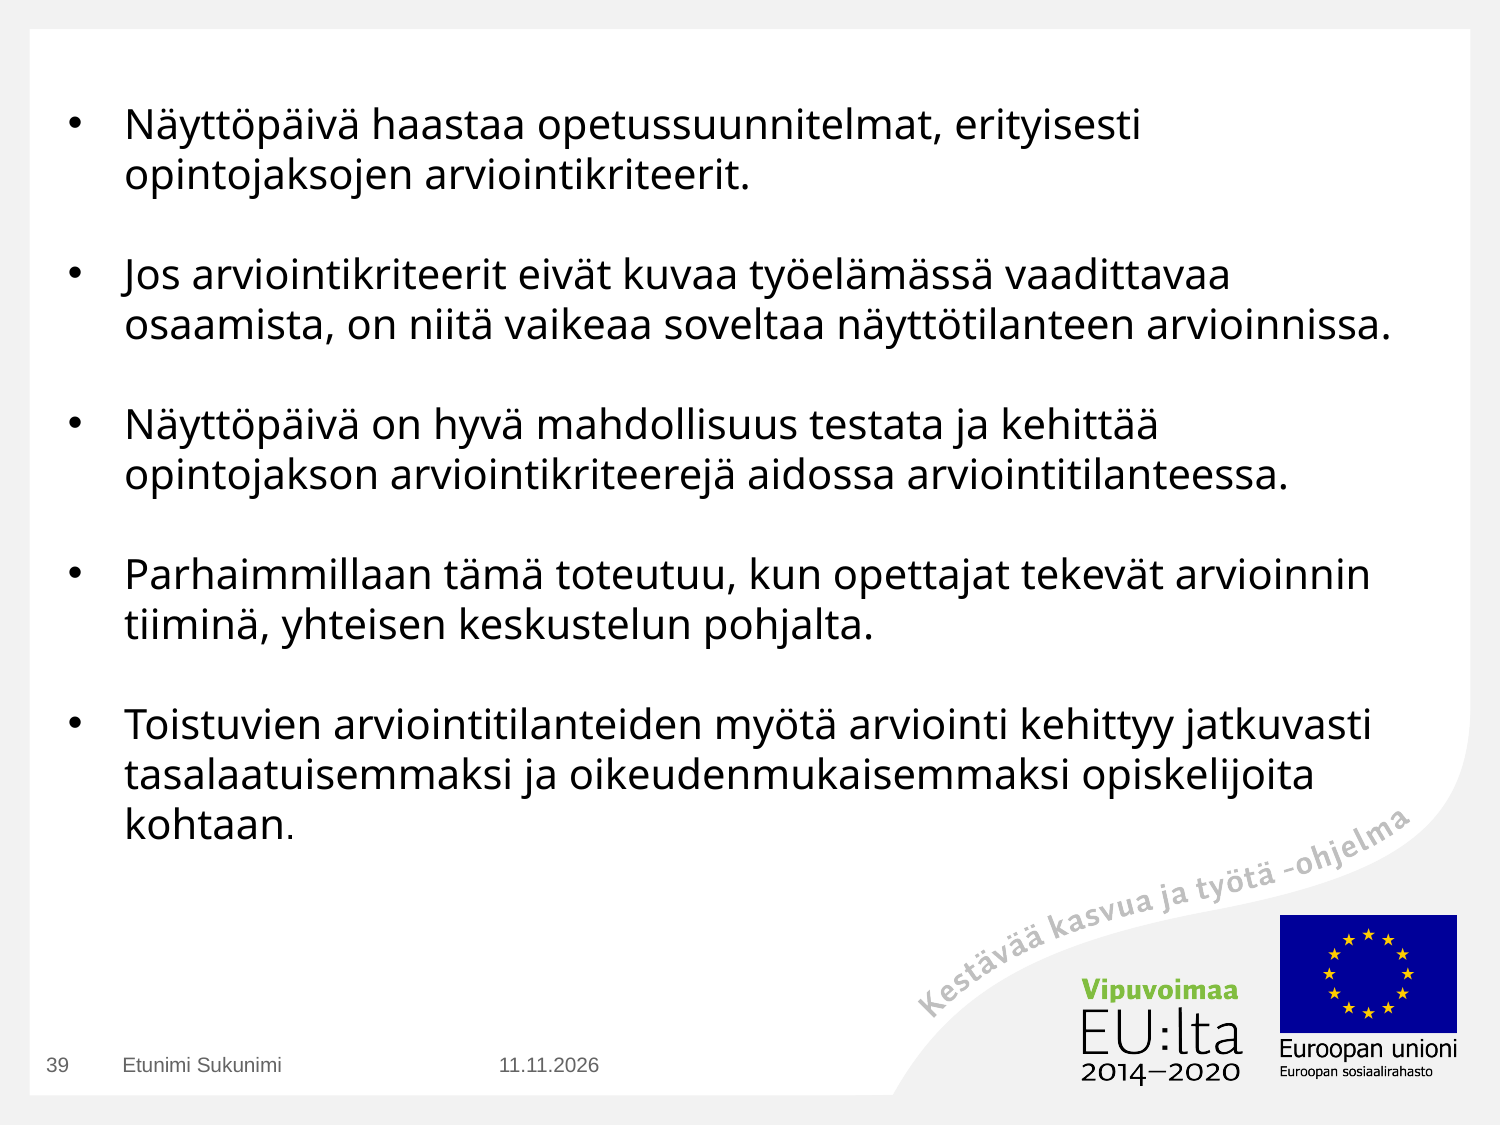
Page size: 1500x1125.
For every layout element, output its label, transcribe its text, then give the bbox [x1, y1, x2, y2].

slide_number 39 [31, 1035, 102, 1094]
picture [0, 0, 1500, 1125]
text_box Näyttöpäivä haastaa opetussuunnitelmat, erityisesti opintojaksojen arviointikriteerit. Jos arviointikriteerit eivät kuvaa työelämässä vaadittavaa osaamista, on niitä vaikeaa soveltaa näyttötilanteen arvioinnissa. Näyttöpäivä on hyvä mahdollisuus testata ja kehittää opintojakson arviointikriteerejä aidossa arviointitilanteessa. Parhaimmillaan tämä toteutuu, kun opettajat tekevät arvioinnin tiiminä, yhteisen keskustelun pohjalta. Toistuvien arviointitilanteiden myötä arviointi kehittyy jatkuvasti tasalaatuisemmaksi ja oikeudenmukaisemmaksi opiskelijoita kohtaan. [53, 90, 1436, 856]
footer Etunimi Sukunimi [107, 1035, 433, 1094]
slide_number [437, 1035, 615, 1094]
